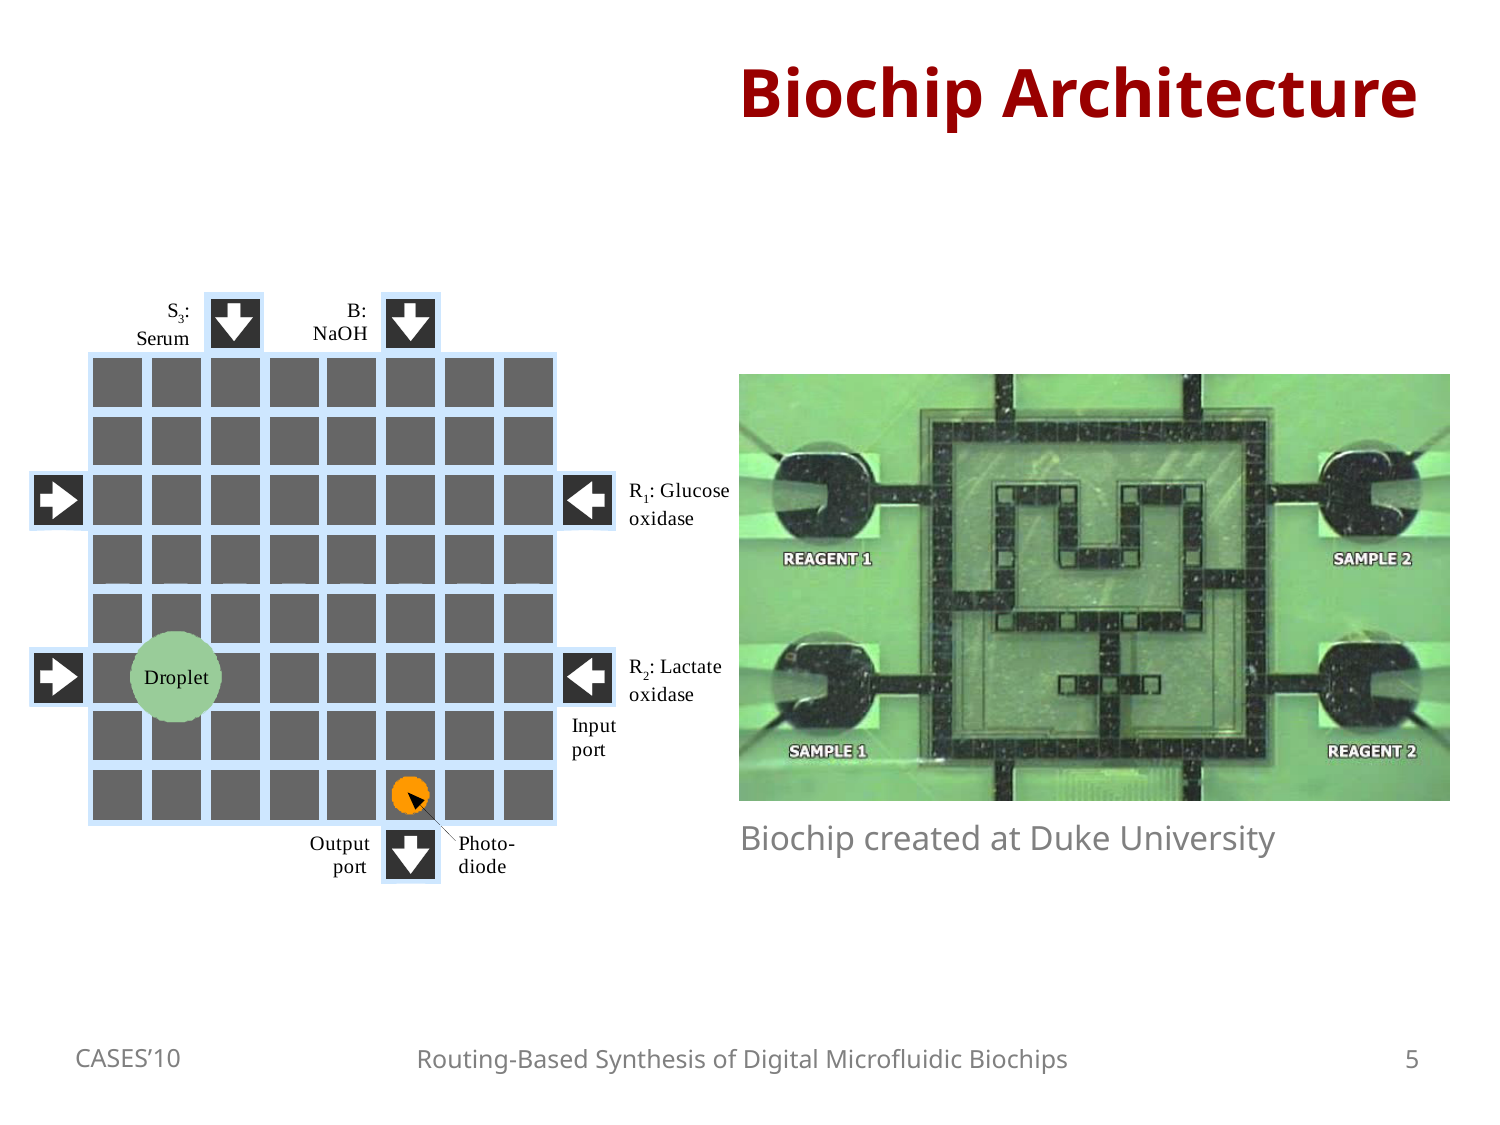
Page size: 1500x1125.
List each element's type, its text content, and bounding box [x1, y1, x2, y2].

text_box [738, 373, 1452, 802]
slide_number CASES’10 [74, 1024, 162, 1098]
title Biochip Architecture [74, 0, 1420, 183]
picture [29, 290, 763, 889]
slide_number 5 [1324, 1024, 1420, 1098]
footer Routing-Based Synthesis of Digital Microfluidic Biochips [162, 1024, 1324, 1098]
text_box Biochip created at Duke University [767, 812, 1475, 866]
